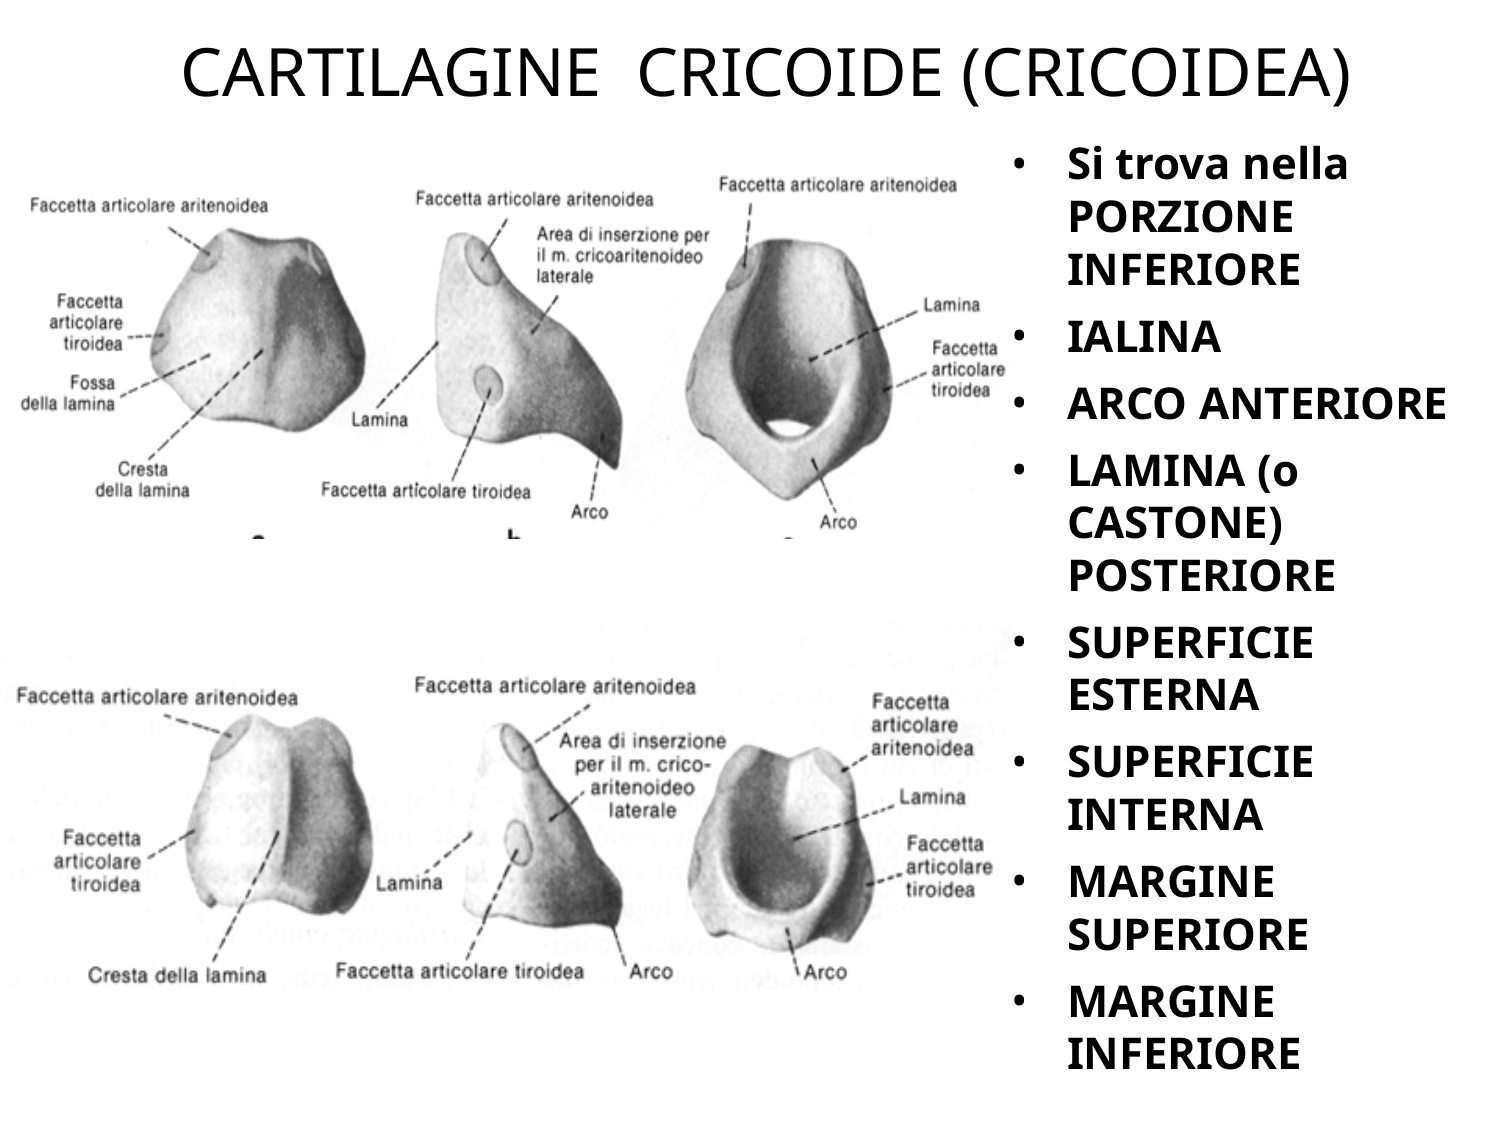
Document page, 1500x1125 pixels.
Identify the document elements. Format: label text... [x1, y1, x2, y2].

picture [5, 148, 1022, 539]
picture [0, 621, 1010, 999]
text_box Si trova nella PORZIONE INFERIORE IALINA ARCO ANTERIORE LAMINA (o CASTONE) POSTERIORE SUPERFICIE ESTERNA SUPERFICIE INTERNA MARGINE SUPERIORE MARGINE INFERIORE [996, 128, 1500, 703]
title CARTILAGINE CRICOIDE (CRICOIDEA) [33, 0, 1500, 148]
